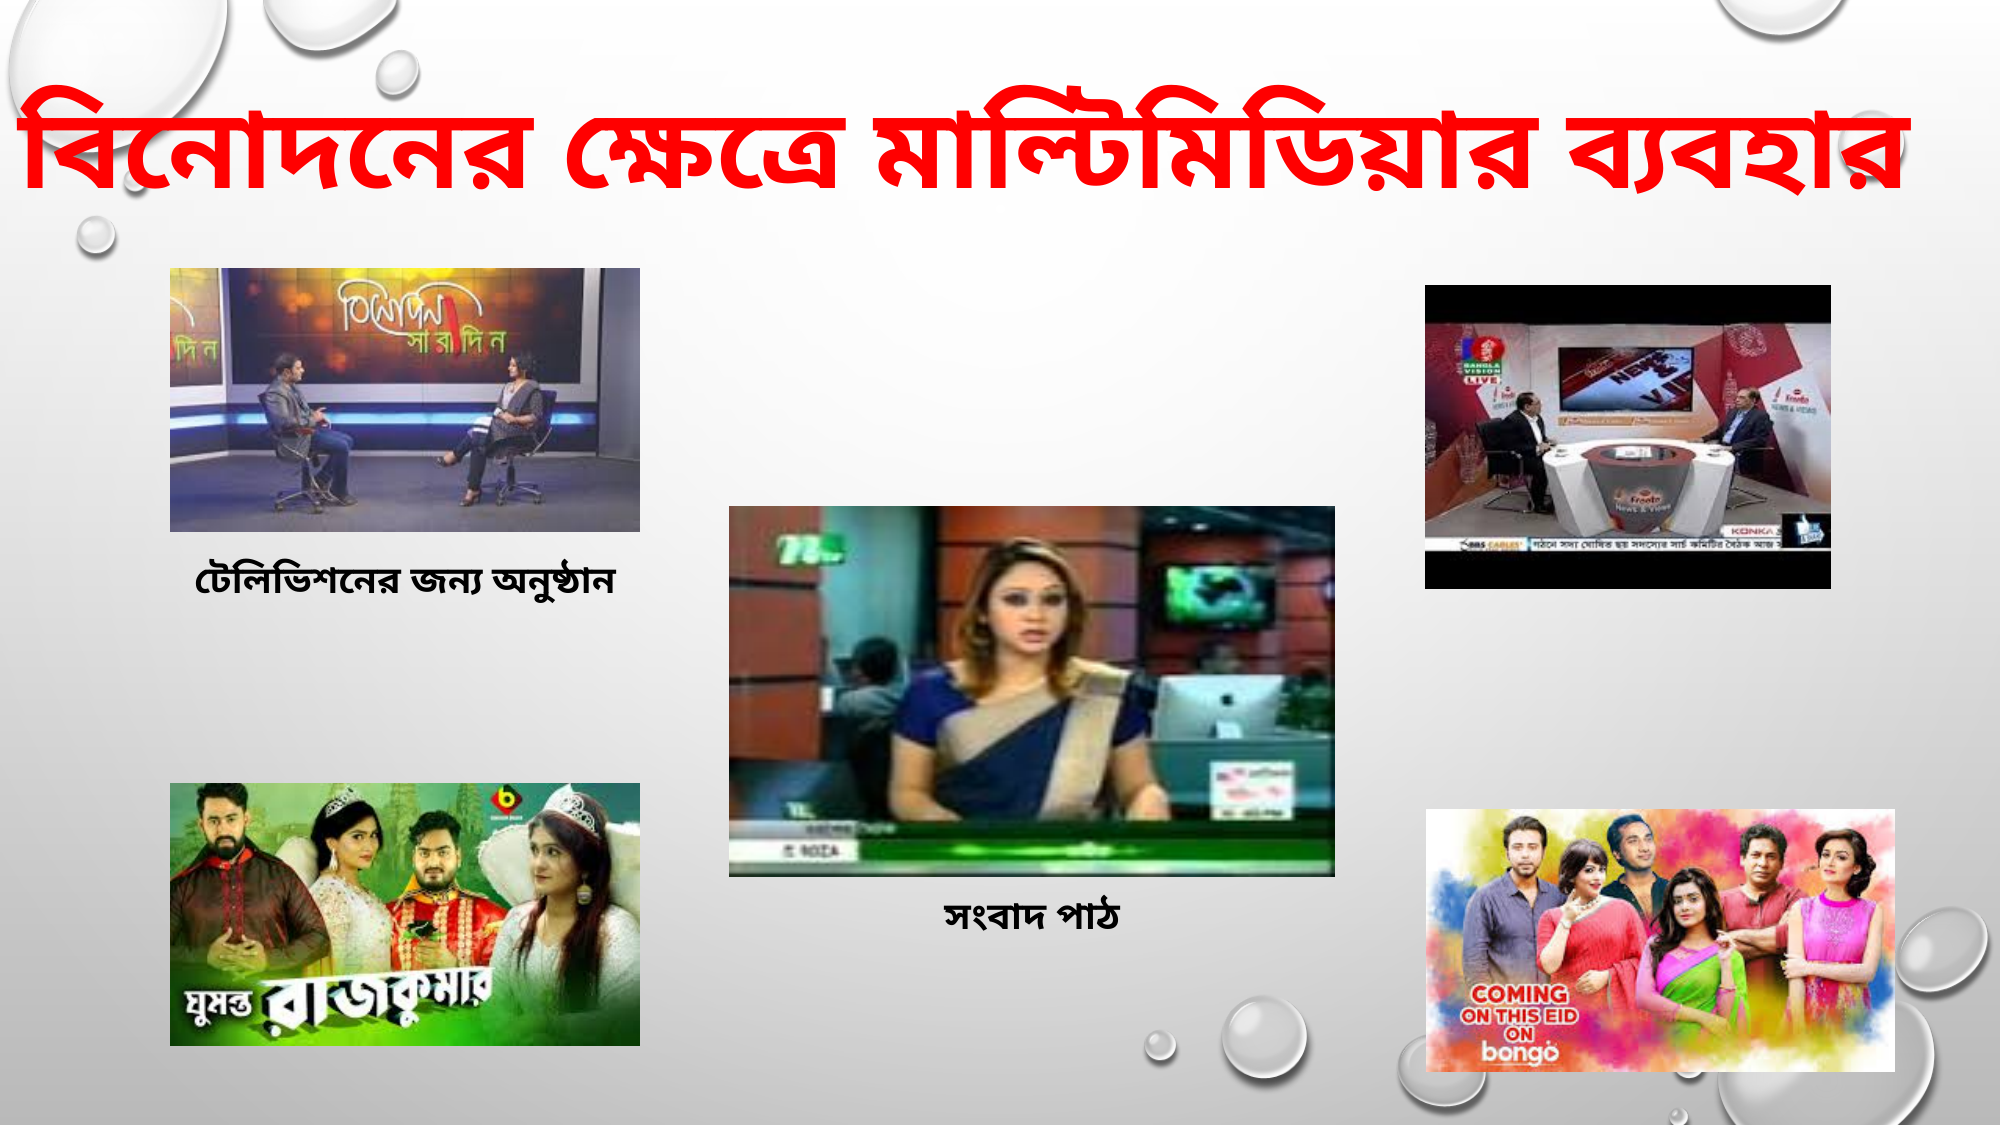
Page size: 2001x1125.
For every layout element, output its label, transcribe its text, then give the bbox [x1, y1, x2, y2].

text_box বিনোদনের ক্ষেত্রে মাল্টিমিডিয়ার ব্যবহার [3, 69, 1984, 219]
text_box সংবাদ পাঠ [929, 886, 1135, 945]
text_box টেলিভিশনের জন্য অনুষ্ঠান [179, 549, 631, 609]
picture [0, 0, 2000, 1125]
